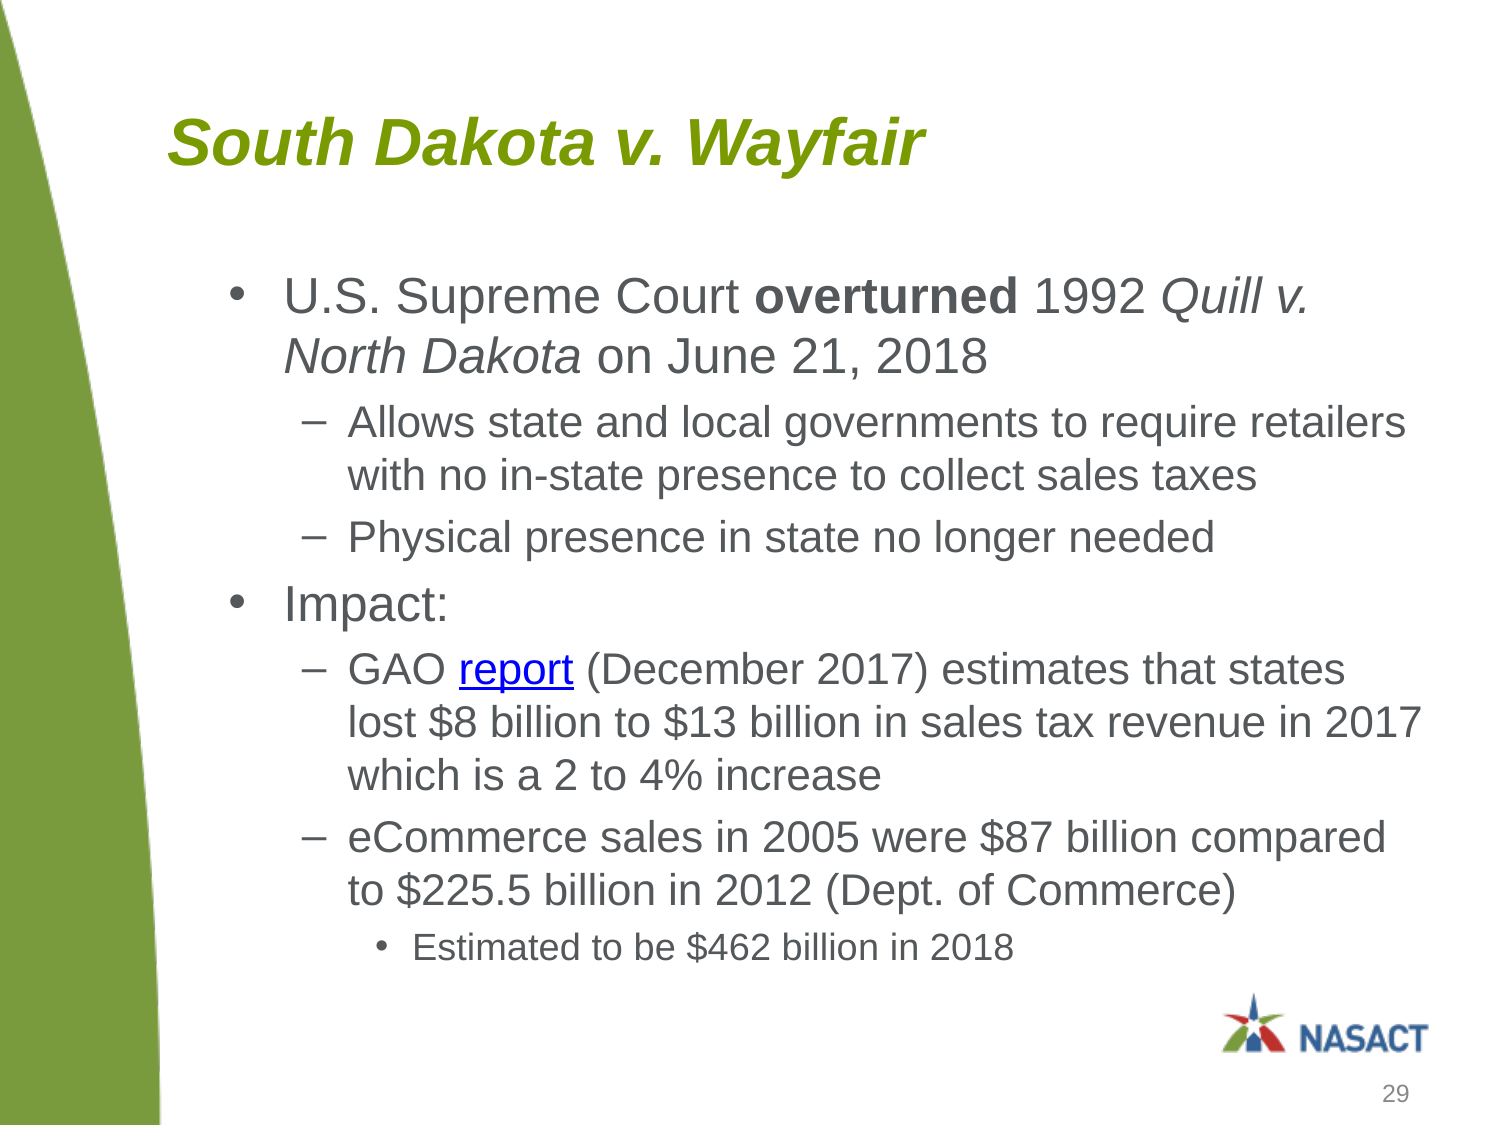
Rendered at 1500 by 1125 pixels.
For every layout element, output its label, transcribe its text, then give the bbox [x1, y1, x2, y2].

slide_number 29 [1074, 1062, 1425, 1123]
list U.S. Supreme Court overturned 1992 Quill v. North Dakota on June 21, 2018 Allows state and local governments to require retailers with no in-state presence to collect sales taxes Physical presence in state no longer needed Impact: GAO report (December 2017) estimates that states lost $8 billion to $13 billion in sales tax revenue in 2017 which is a 2 to 4% increase eCommerce sales in 2005 were $87 billion compared to $225.5 billion in 2012 (Dept. of Commerce) Estimated to be $462 billion in 2018 [228, 262, 1425, 979]
title South Dakota v. Wayfair [152, 45, 1425, 233]
